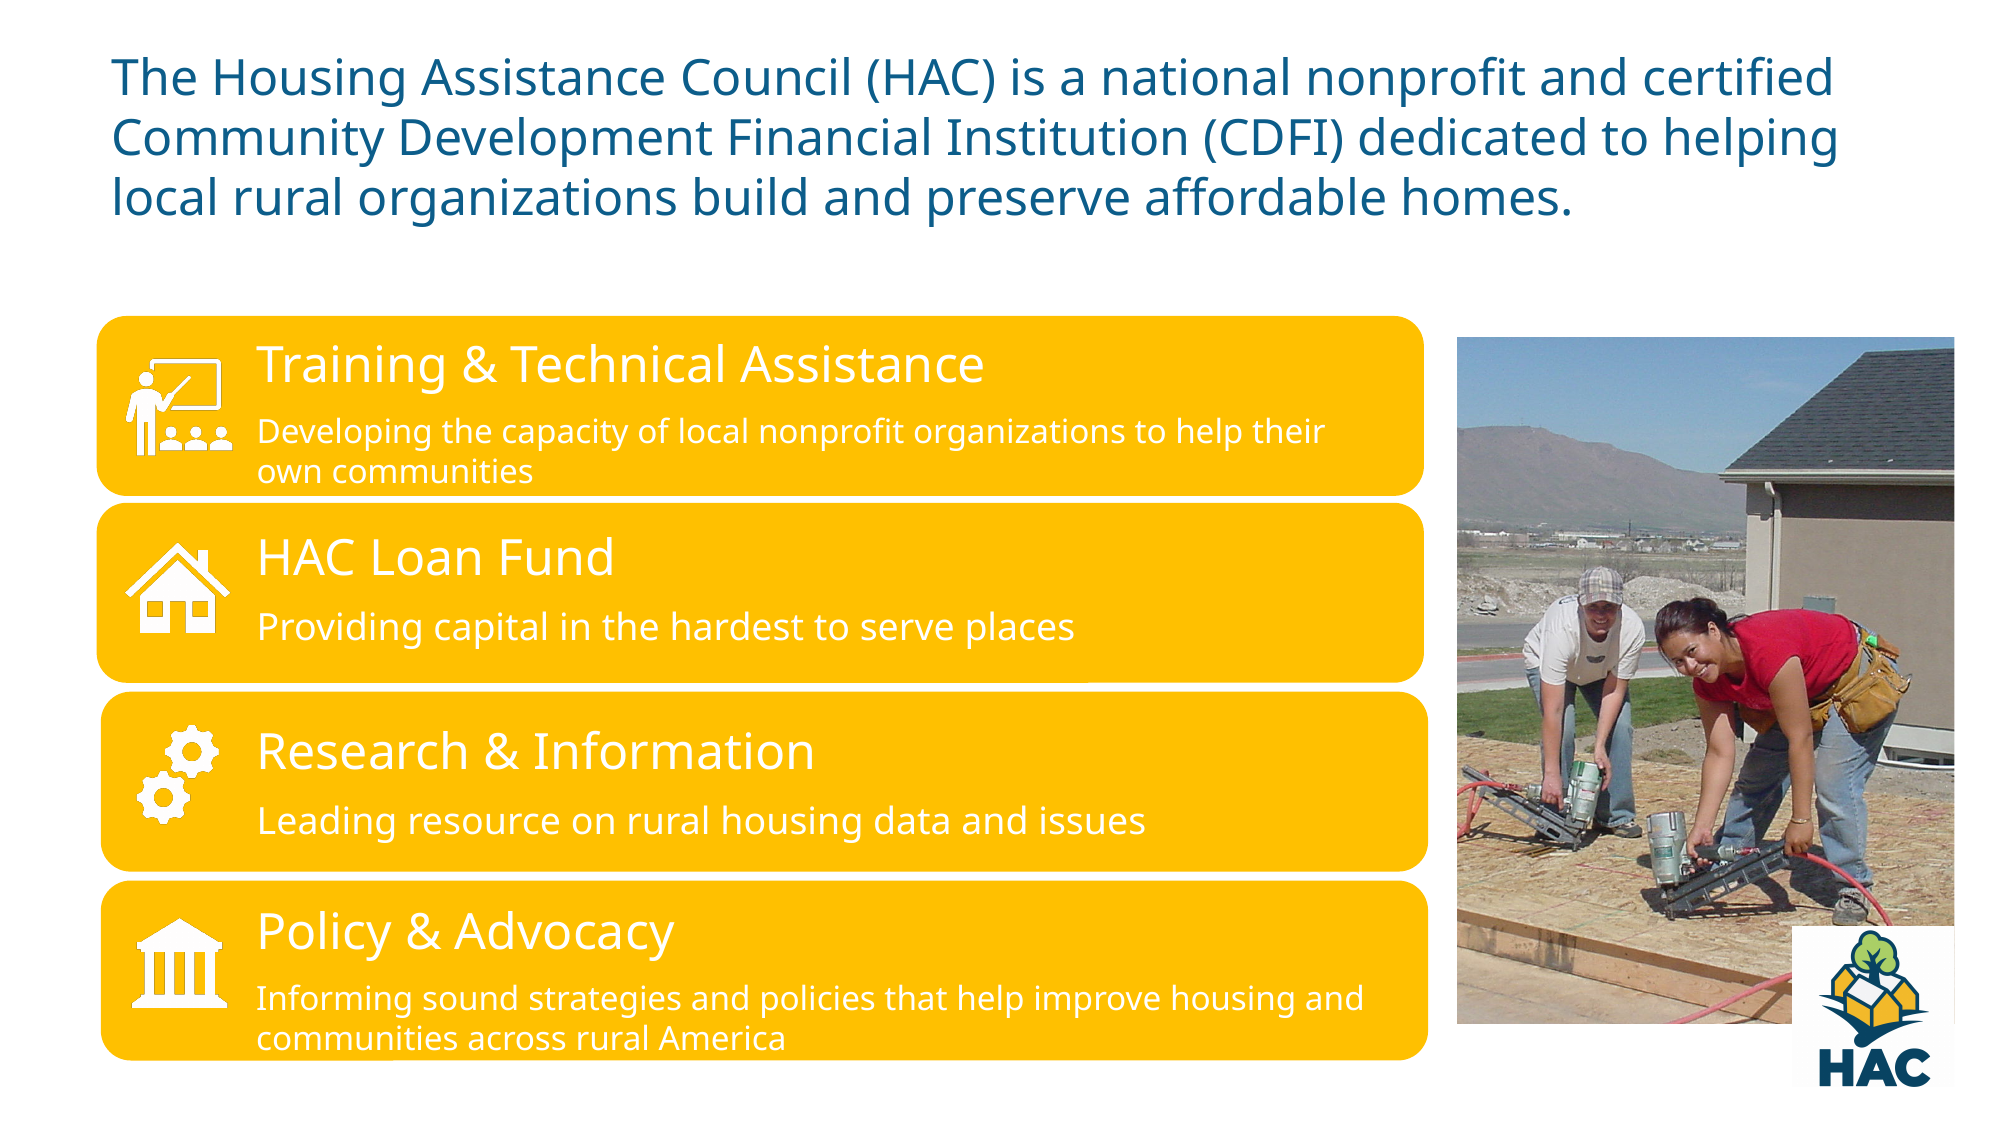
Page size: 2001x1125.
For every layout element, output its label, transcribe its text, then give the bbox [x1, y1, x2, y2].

text_box Research & Information Leading resource on rural housing data and issues [241, 712, 1410, 892]
picture [119, 902, 240, 1023]
picture [1457, 337, 1955, 1087]
text_box [99, 879, 241, 1062]
text_box [1410, 881, 1430, 1060]
picture [119, 346, 240, 467]
text_box The Housing Assistance Council (HAC) is a national nonprofit and certified Community Development Financial Institution (CDFI) dedicated to helping local rural organizations build and preserve affordable homes. [96, 38, 1970, 278]
text_box HAC Loan Fund Providing capital in the hardest to serve places [241, 518, 1410, 692]
text_box Training & Technical Assistance Developing the capacity of local nonprofit organizations to help their own communities [241, 325, 1410, 505]
picture [117, 714, 238, 835]
text_box [99, 690, 1430, 873]
text_box [95, 314, 1425, 497]
picture [117, 527, 238, 648]
text_box Policy & Advocacy Informing sound strategies and policies that help improve housing and communities across rural America [241, 892, 1410, 1065]
text_box [95, 501, 1425, 684]
